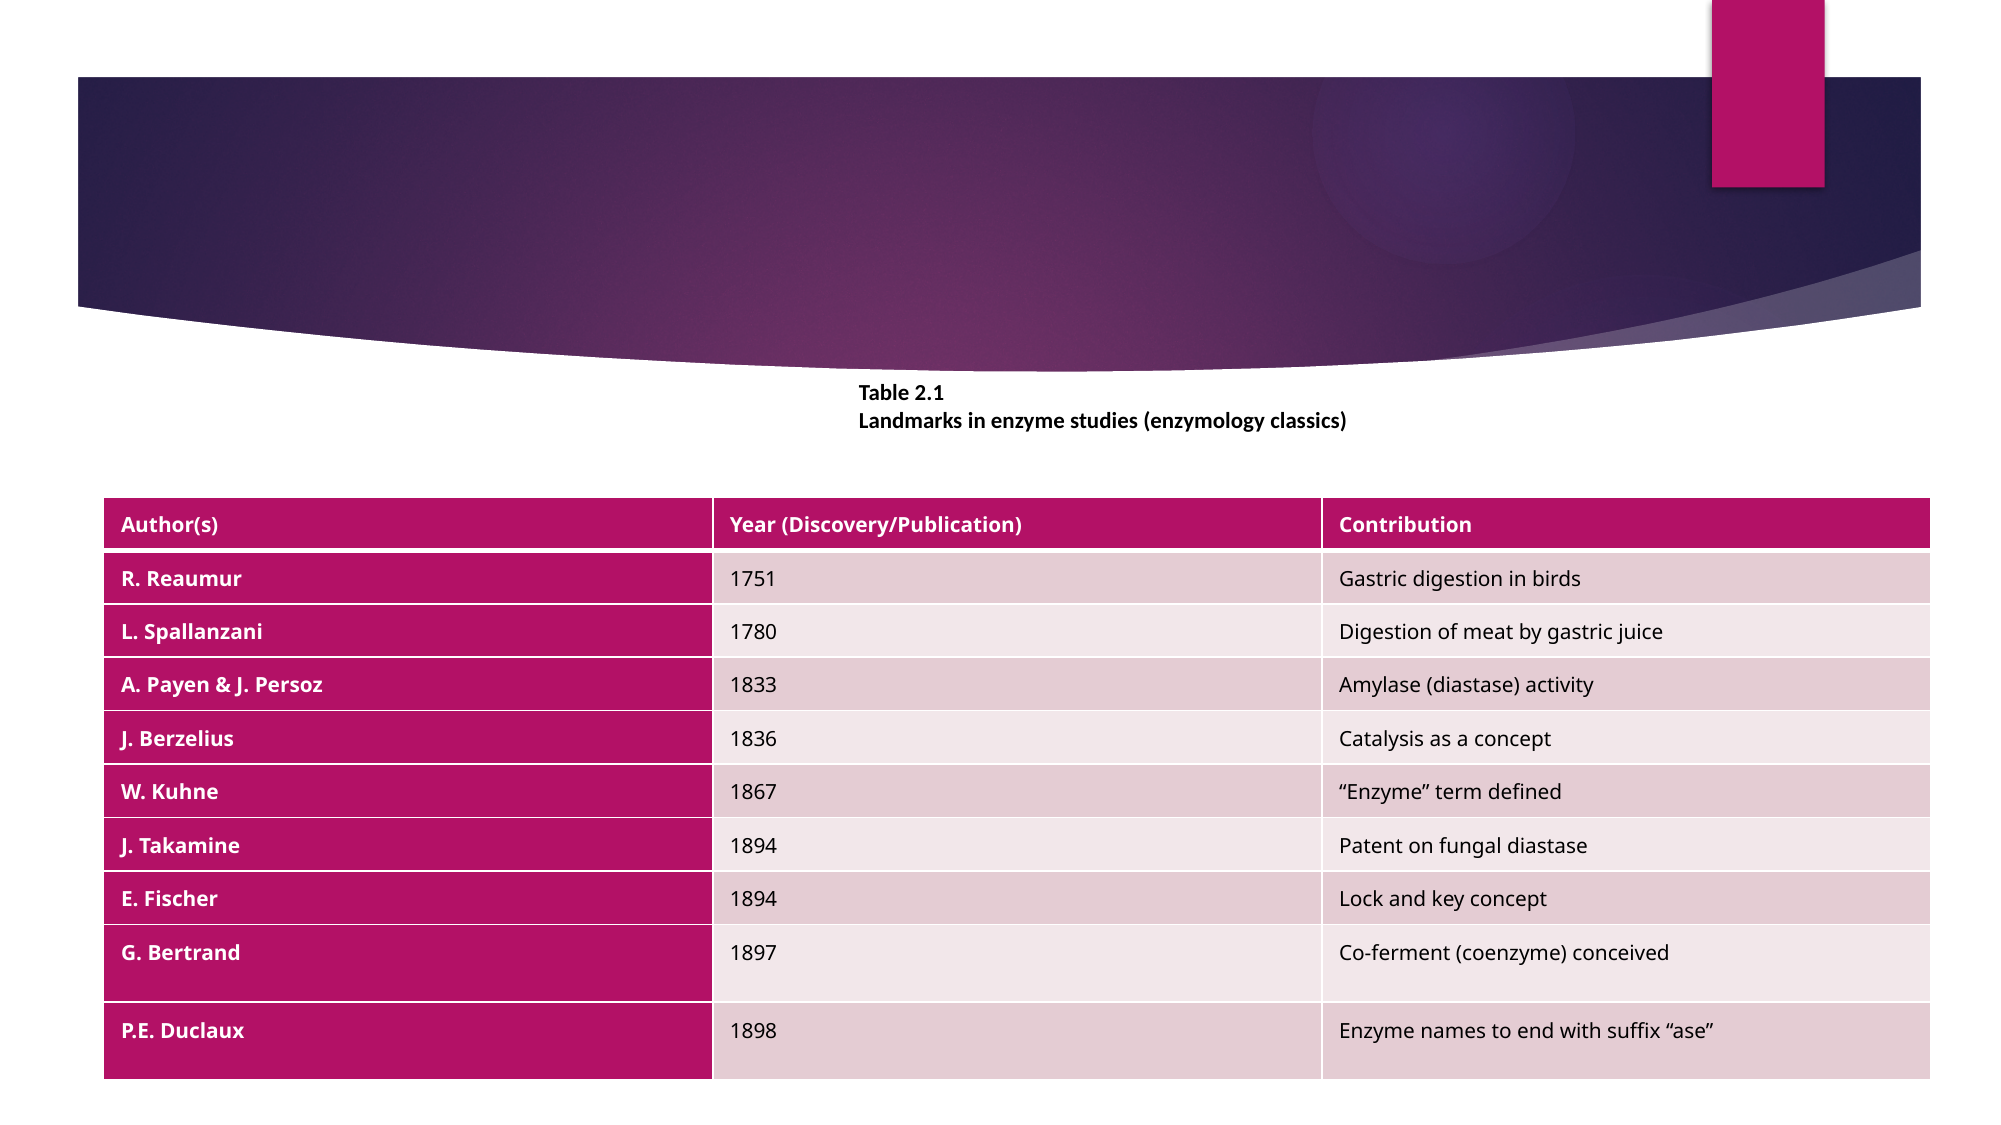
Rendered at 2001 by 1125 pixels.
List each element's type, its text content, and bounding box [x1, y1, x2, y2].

text_box Table 2.1 Landmarks in enzyme studies (enzymology classics) [843, 370, 1363, 440]
table_cell J. Takamine [104, 818, 712, 870]
table_cell Lock and key concept [1323, 872, 1930, 924]
table_cell 1836 [714, 711, 1321, 763]
table_cell W. Kuhne [104, 765, 712, 817]
table_cell 1898 [714, 1003, 1321, 1079]
table_cell Catalysis as a concept [1323, 711, 1930, 763]
table_cell R. Reaumur [104, 553, 712, 603]
table_cell 1894 [714, 818, 1321, 870]
table_header Author(s) [104, 498, 712, 548]
table_cell 1833 [714, 658, 1321, 710]
table_cell Enzyme names to end with suffix “ase” [1323, 1003, 1930, 1079]
table_cell Co-ferment (coenzyme) conceived [1323, 925, 1930, 1001]
table_cell J. Berzelius [104, 711, 712, 763]
table_cell 1780 [714, 605, 1321, 656]
table_cell L. Spallanzani [104, 605, 712, 656]
table_header Contribution [1323, 498, 1930, 548]
table_cell 1897 [714, 925, 1321, 1001]
table_cell 1751 [714, 553, 1321, 603]
table_cell “Enzyme” term defined [1323, 765, 1930, 817]
table_cell G. Bertrand [104, 925, 712, 1001]
table_cell 1867 [714, 765, 1321, 817]
table_cell Amylase (diastase) activity [1323, 658, 1930, 710]
table_cell Digestion of meat by gastric juice [1323, 605, 1930, 656]
table_cell 1894 [714, 872, 1321, 924]
table_cell E. Fischer [104, 872, 712, 924]
table_cell A. Payen & J. Persoz [104, 658, 712, 710]
table_cell Gastric digestion in birds [1323, 553, 1930, 603]
table_cell P.E. Duclaux [104, 1003, 712, 1079]
table_cell Patent on fungal diastase [1323, 818, 1930, 870]
table_header Year (Discovery/Publication) [714, 498, 1321, 548]
